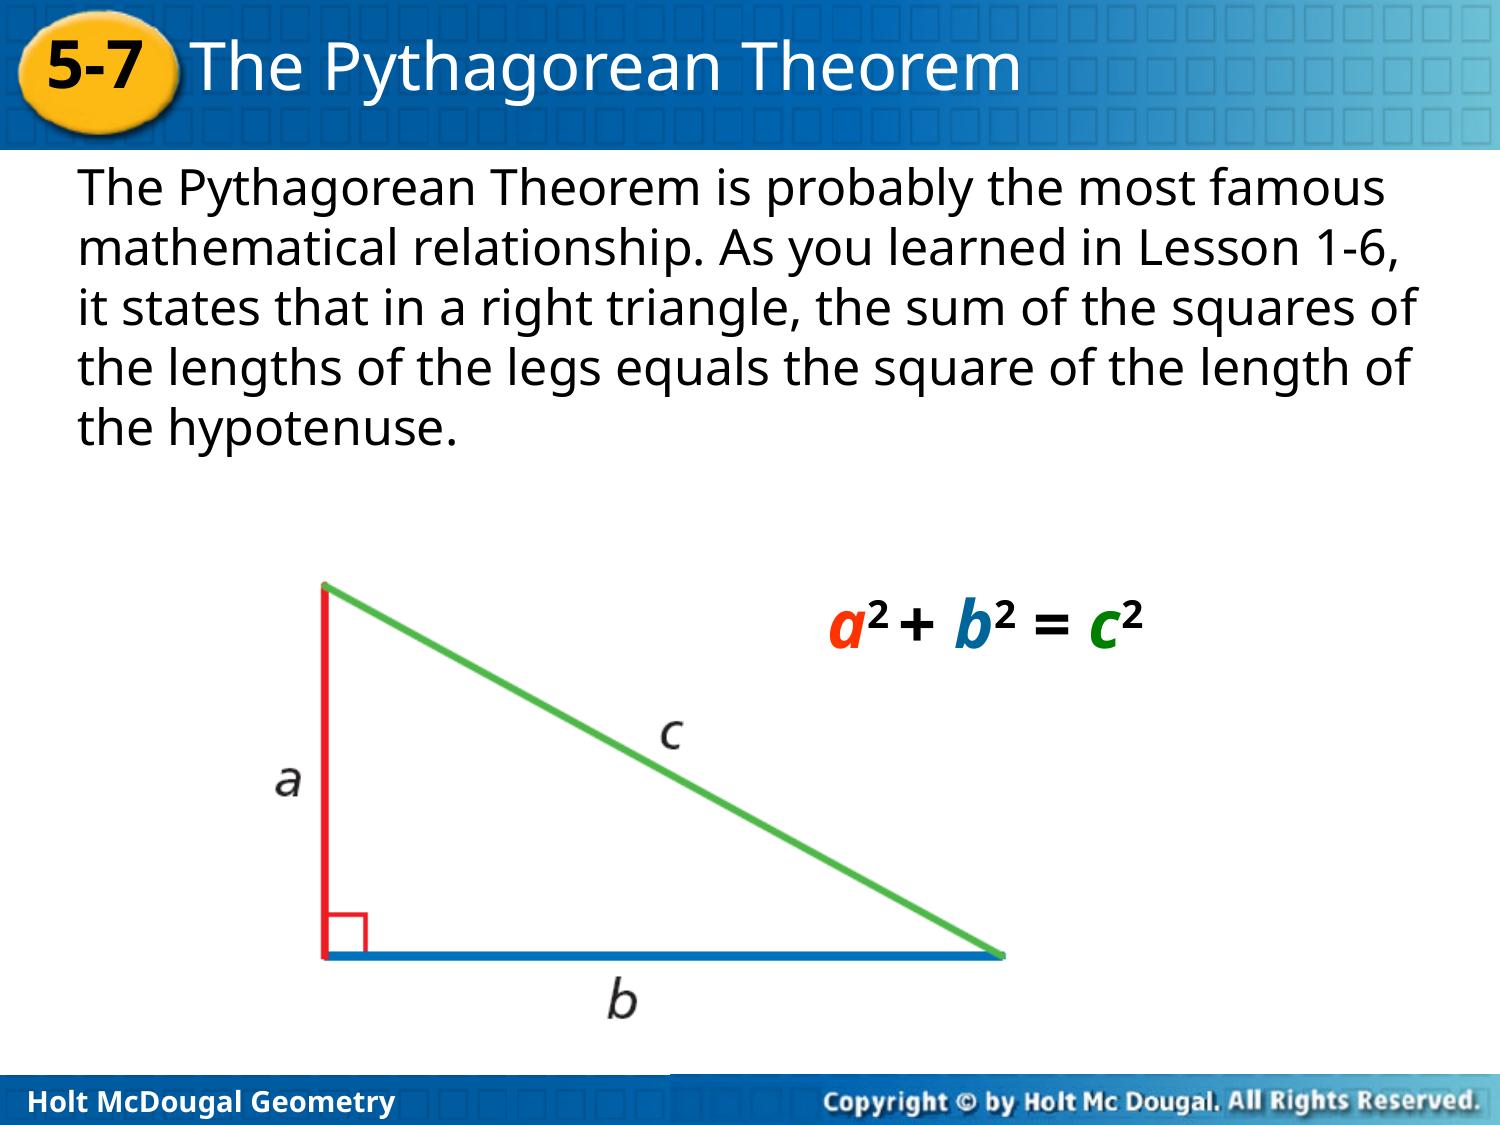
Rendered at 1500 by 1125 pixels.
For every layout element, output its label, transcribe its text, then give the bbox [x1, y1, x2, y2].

text_box The Pythagorean Theorem is probably the most famous mathematical relationship. As you learned in Lesson 1-6, it states that in a right triangle, the sum of the squares of the lengths of the legs equals the square of the length of the hypotenuse. [62, 147, 1438, 463]
picture [254, 499, 1101, 1041]
text_box a2 + b2 = c2 [1104, 574, 1363, 670]
picture [0, 0, 1500, 150]
picture [0, 1074, 1500, 1125]
